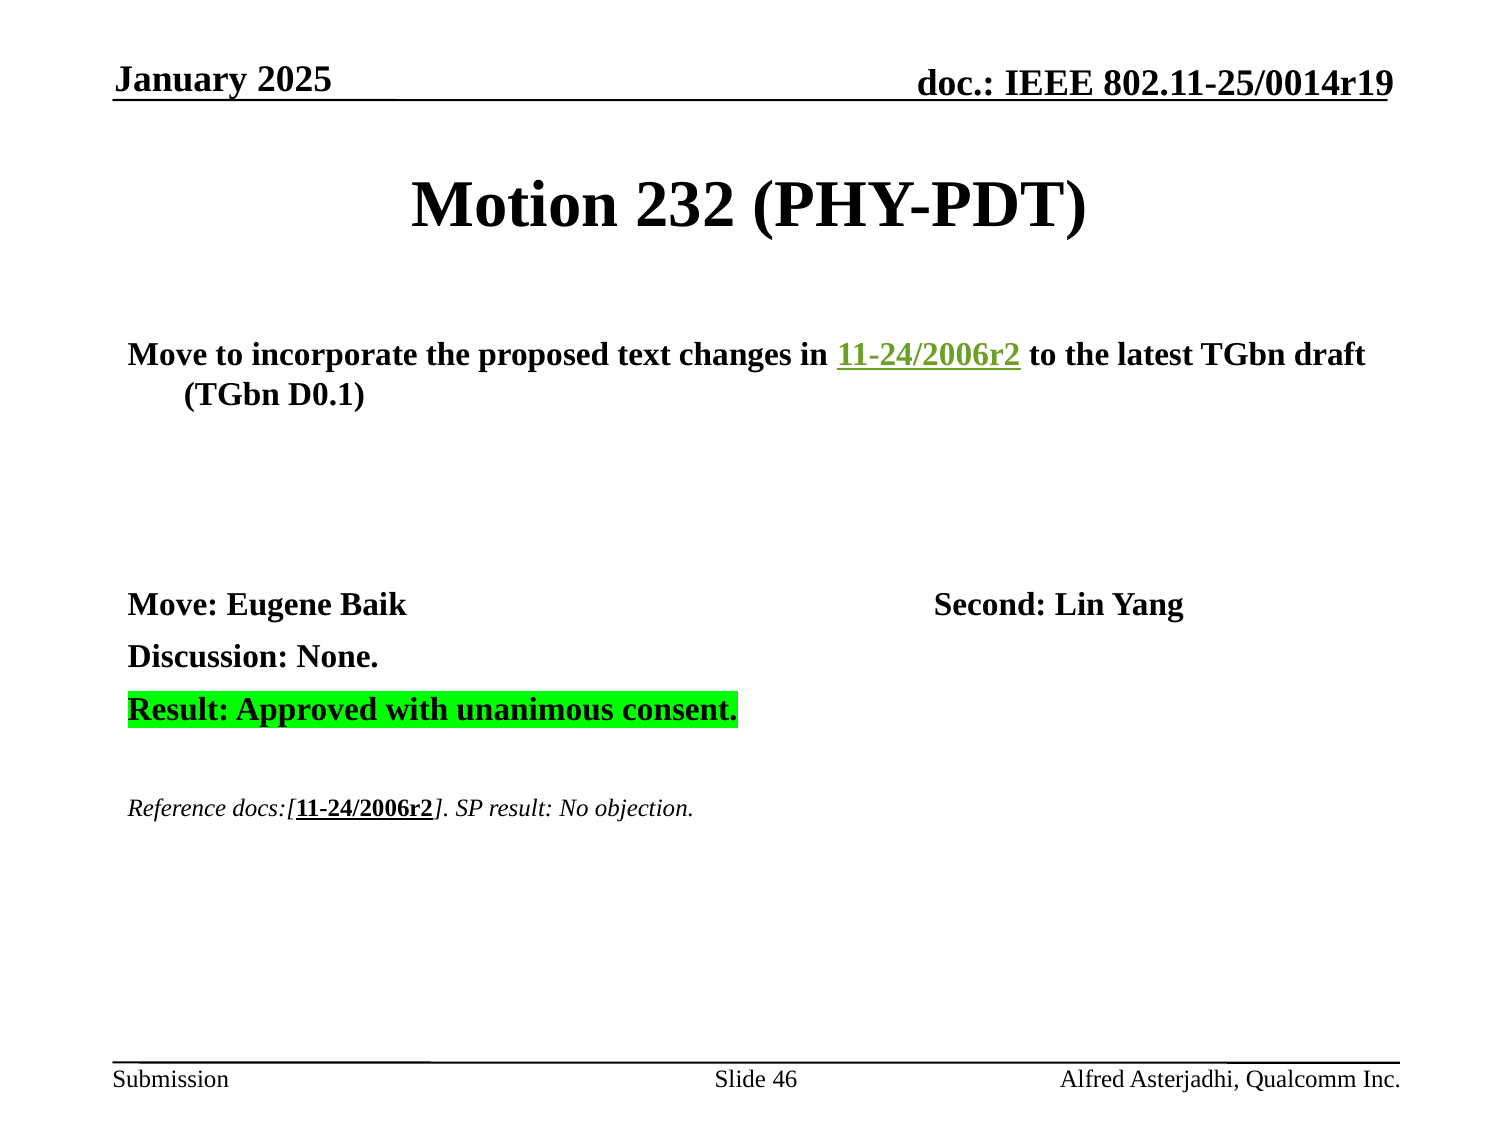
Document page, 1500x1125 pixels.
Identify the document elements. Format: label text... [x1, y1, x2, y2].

title Motion 232 (PHY-PDT) [112, 112, 1388, 288]
slide_number Slide 46 [712, 1061, 800, 1123]
footer Alfred Asterjadhi, Qualcomm Inc. [878, 1061, 1402, 1093]
list Move to incorporate the proposed text changes in 11-24/2006r2 to the latest TGbn draft (TGbn D0.1) Move: Eugene Baik Second: Lin Yang Discussion: None. Result: Approved with unanimous consent. Reference docs:[11-24/2006r2]. SP result: No objection. [112, 324, 1388, 1000]
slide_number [114, 54, 423, 100]
